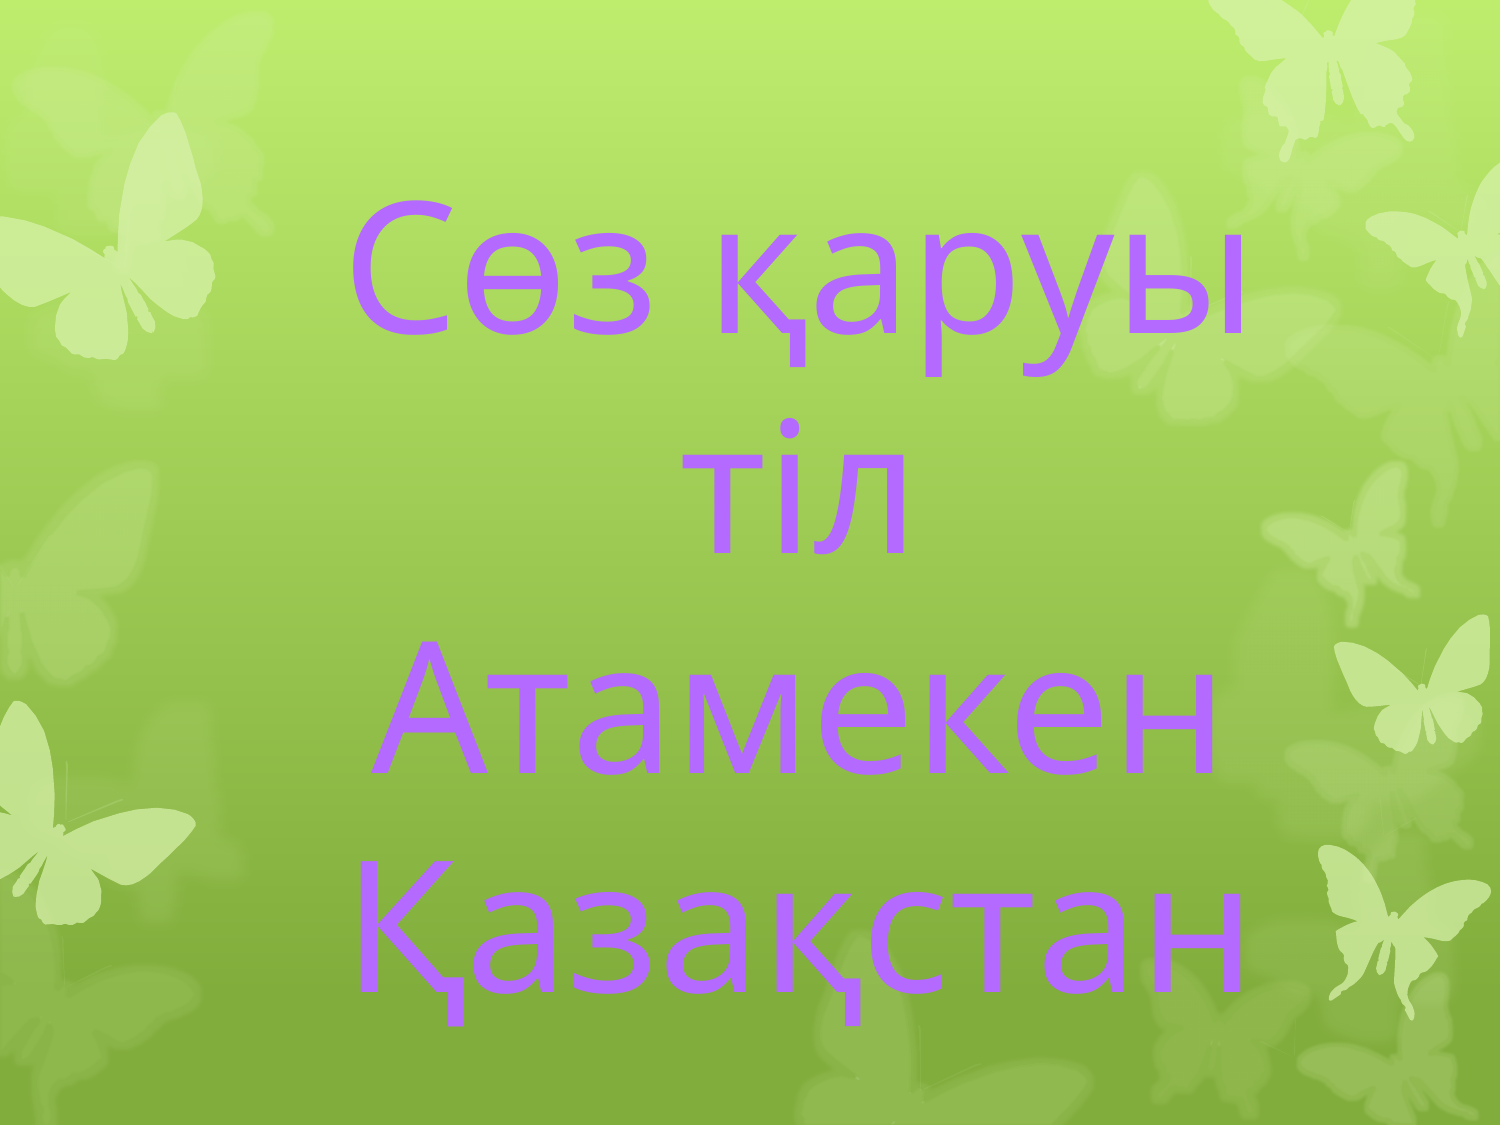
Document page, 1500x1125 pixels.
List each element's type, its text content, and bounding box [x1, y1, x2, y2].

title Сөз қаруы тіл Атамекен Қазақстан [206, 54, 1393, 906]
